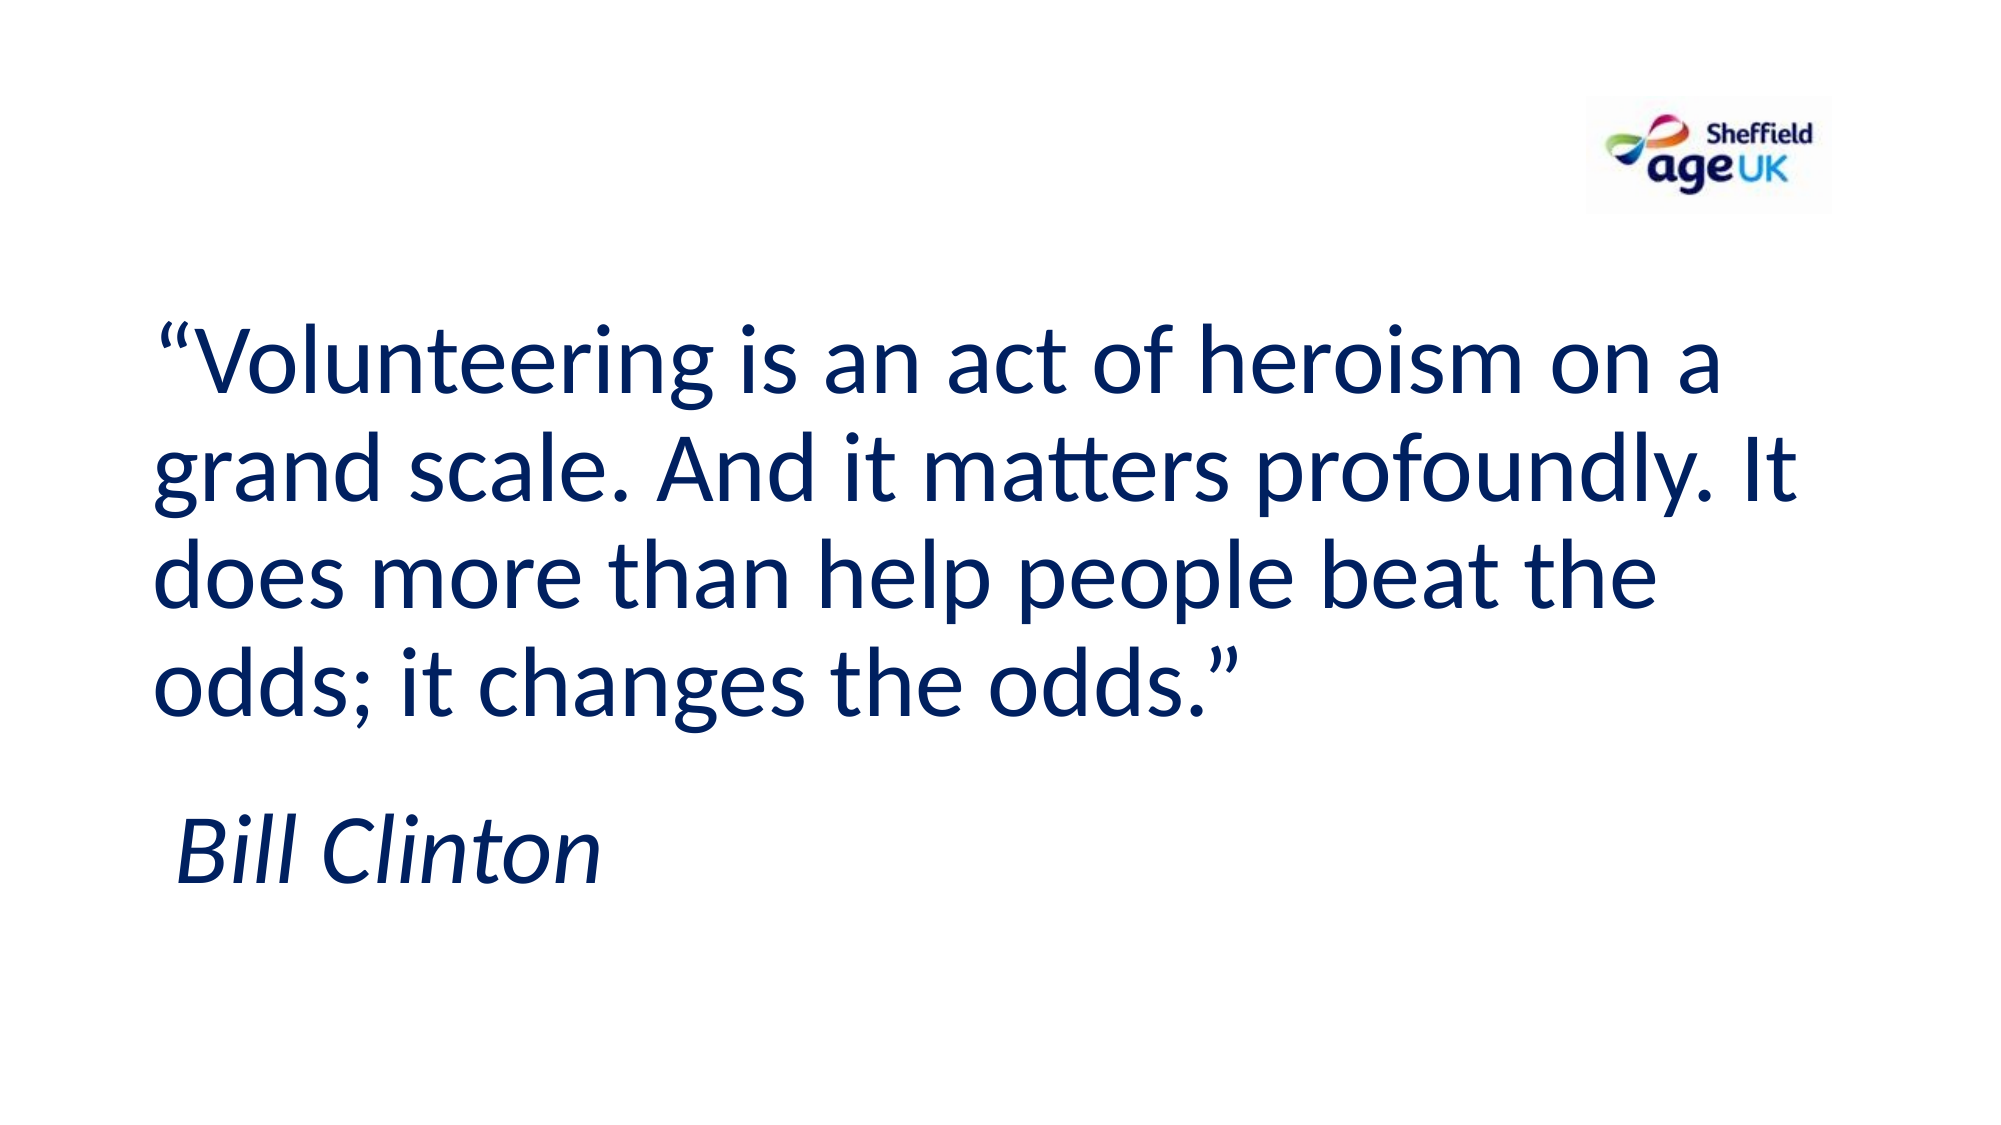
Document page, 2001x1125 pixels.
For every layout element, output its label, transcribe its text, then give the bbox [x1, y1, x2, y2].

picture [1586, 96, 1832, 214]
list “Volunteering is an act of heroism on a grand scale. And it matters profoundly. It does more than help people beat the odds; it changes the odds.” Bill Clinton [137, 299, 1863, 1014]
